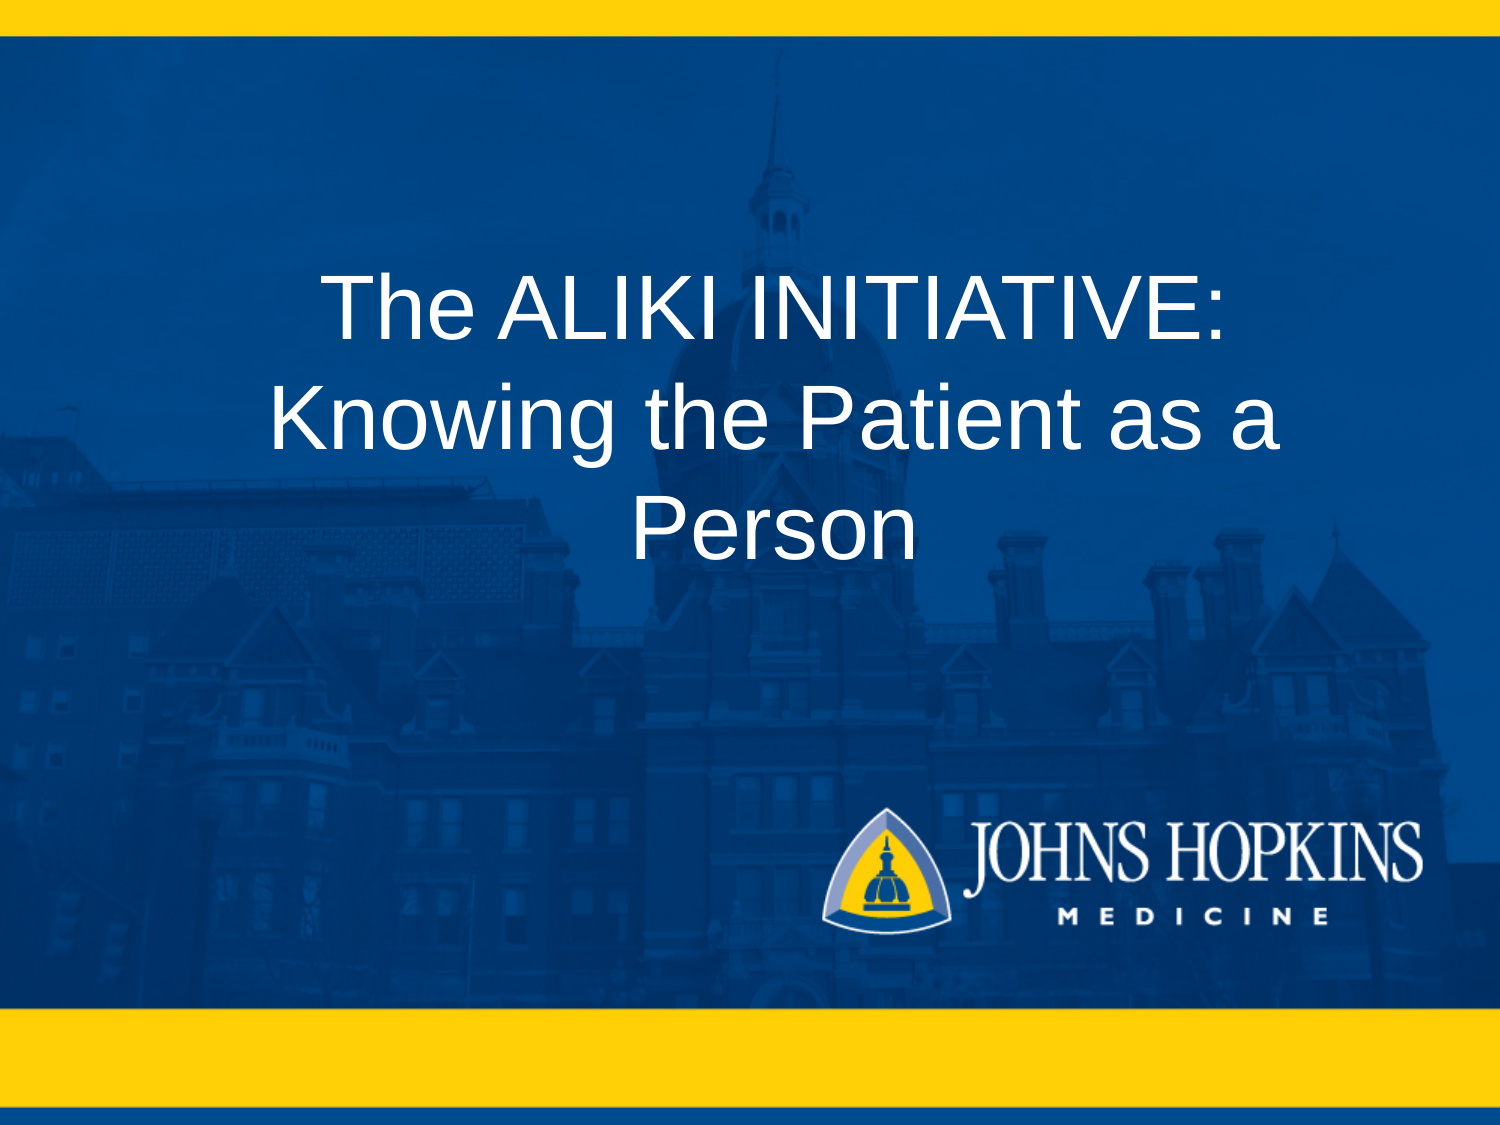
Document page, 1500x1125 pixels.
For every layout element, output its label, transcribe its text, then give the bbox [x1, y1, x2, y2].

picture [0, 0, 1500, 1125]
title The ALIKI INITIATIVE: Knowing the Patient as a Person [137, 149, 1413, 475]
